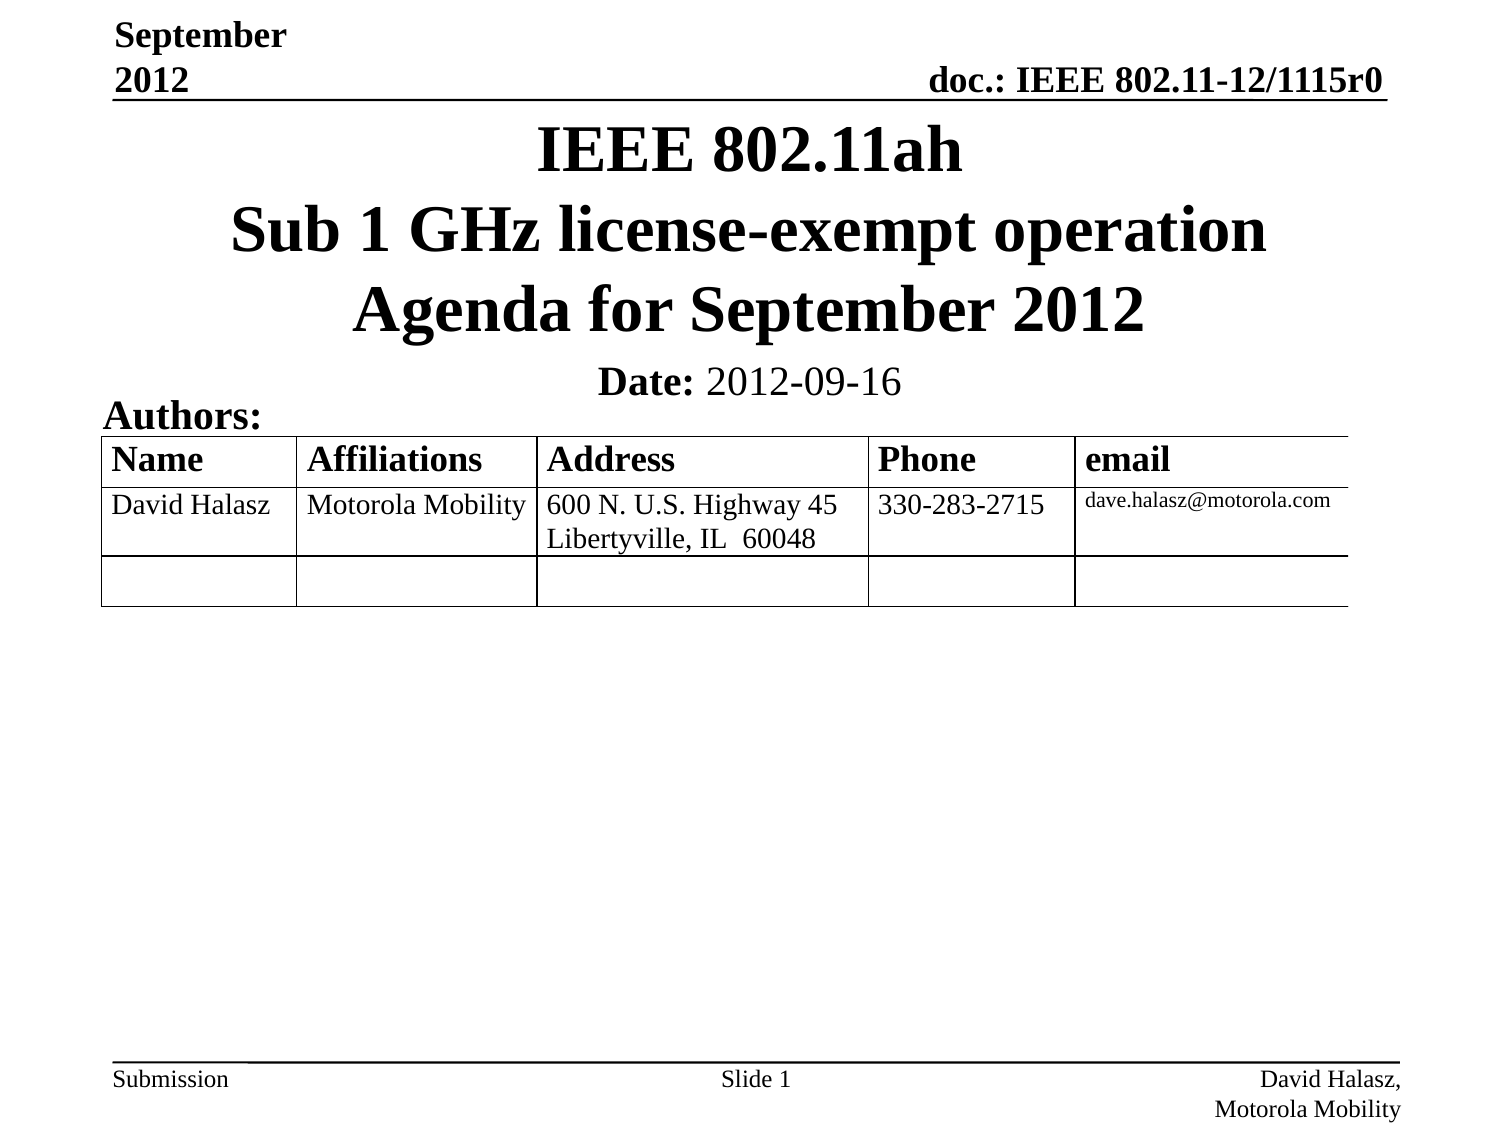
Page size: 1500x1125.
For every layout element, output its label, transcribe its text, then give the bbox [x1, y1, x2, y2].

text_box Authors: [87, 380, 325, 435]
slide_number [114, 54, 333, 101]
title IEEE 802.11ah Sub 1 GHz license-exempt operation Agenda for September 2012 [112, 137, 1388, 313]
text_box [87, 436, 1349, 1035]
list Date: 2012-09-16 [112, 346, 1388, 410]
footer David Halasz, Motorola Mobility [1185, 1061, 1402, 1093]
slide_number Slide 1 [712, 1061, 800, 1093]
